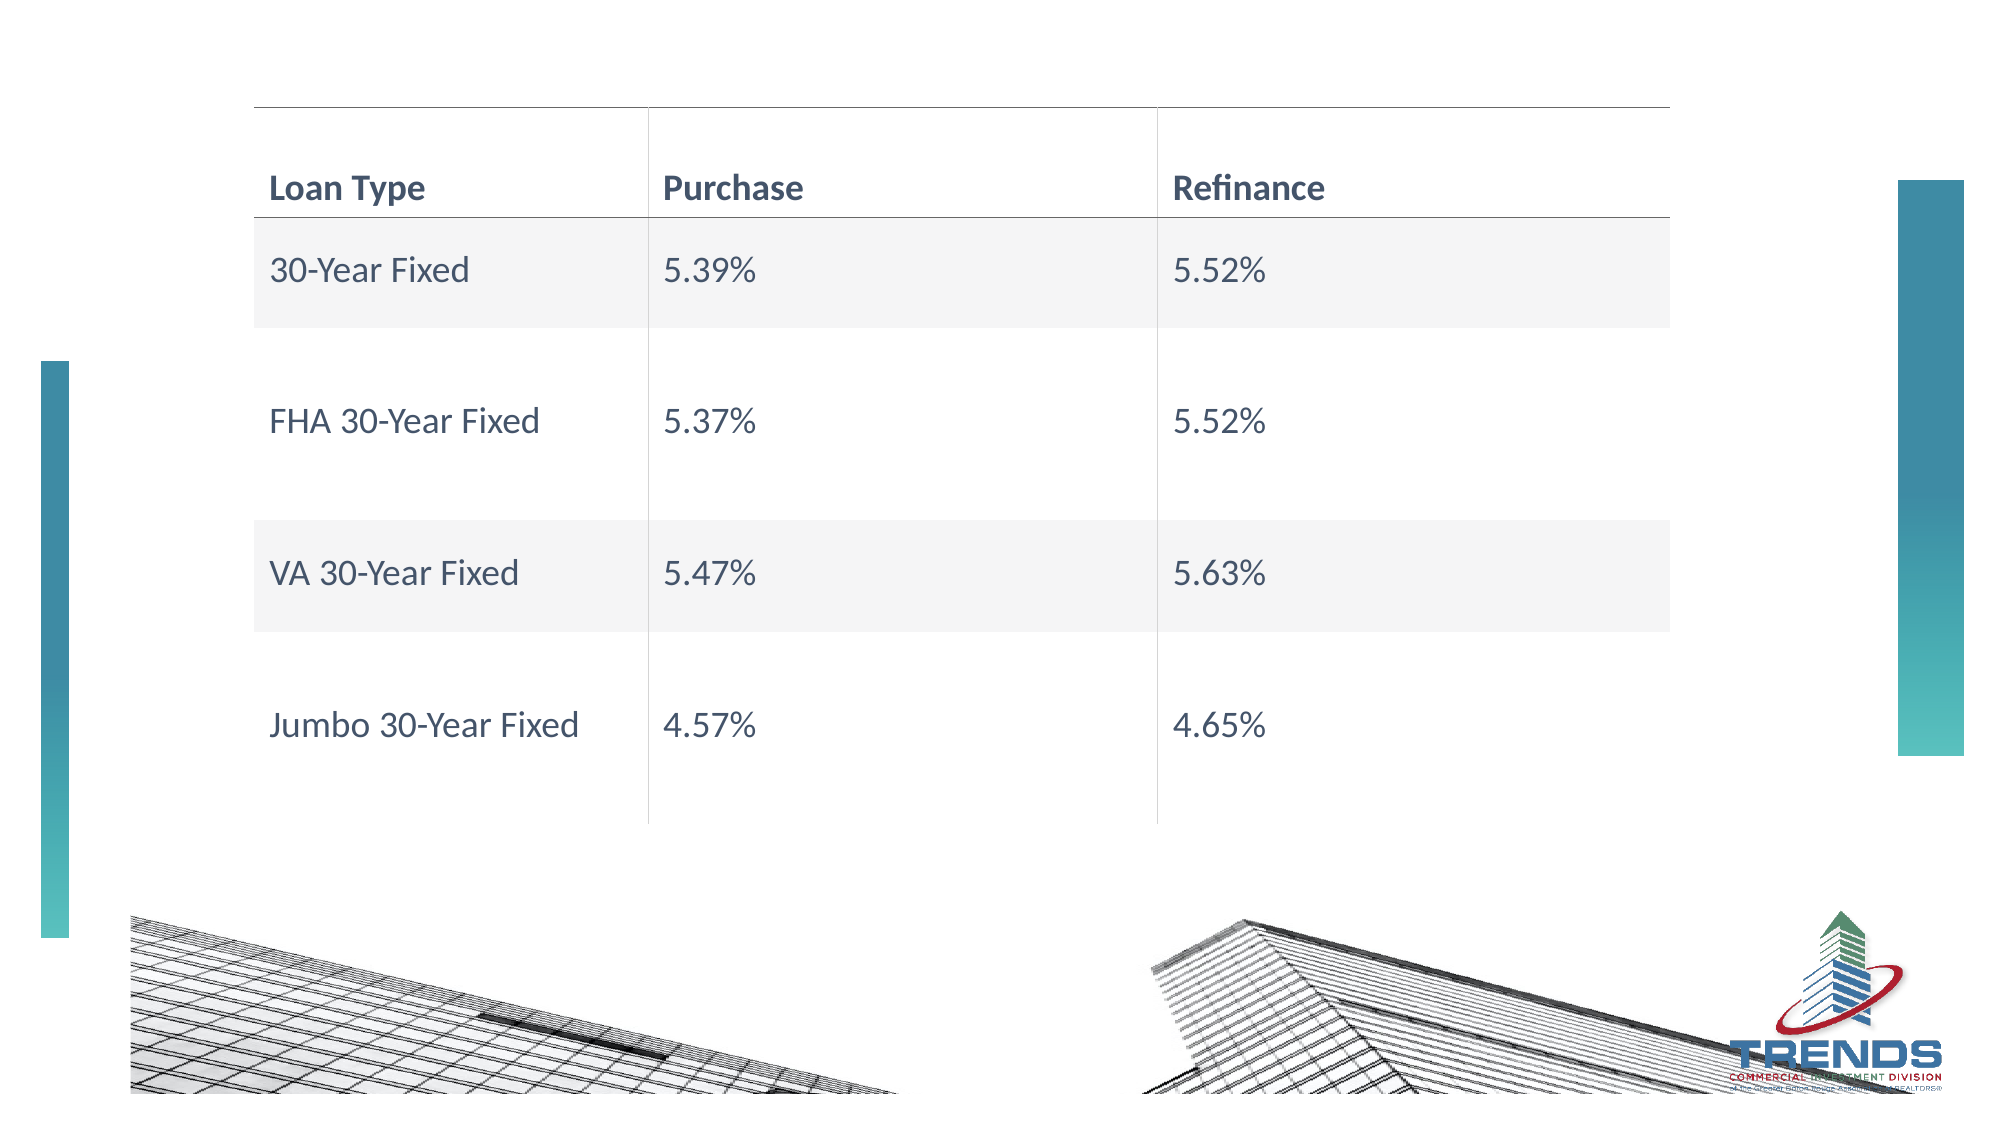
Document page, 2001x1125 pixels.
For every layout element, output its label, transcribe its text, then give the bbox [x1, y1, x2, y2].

table_cell 5.52% [1158, 328, 1670, 520]
table_cell 5.52% [1158, 218, 1670, 328]
table_header Purchase [649, 108, 1157, 217]
table_cell Jumbo 30-Year Fixed [254, 632, 648, 793]
table_cell 5.63% [1158, 520, 1670, 632]
table_cell 5.37% [649, 328, 1157, 520]
table_cell FHA 30-Year Fixed [254, 328, 648, 520]
table_cell 4.65% [1158, 632, 1670, 793]
table_cell 5.47% [649, 520, 1157, 632]
table_cell 30-Year Fixed [254, 218, 648, 328]
table_cell 4.57% [649, 632, 1157, 793]
table_cell VA 30-Year Fixed [254, 520, 648, 632]
text_box [1897, 179, 1964, 757]
table_header Loan Type [254, 108, 648, 217]
table_cell 5.39% [649, 218, 1157, 328]
table_header Refinance [1158, 108, 1670, 217]
text_box [40, 361, 70, 938]
picture [130, 793, 1972, 1125]
